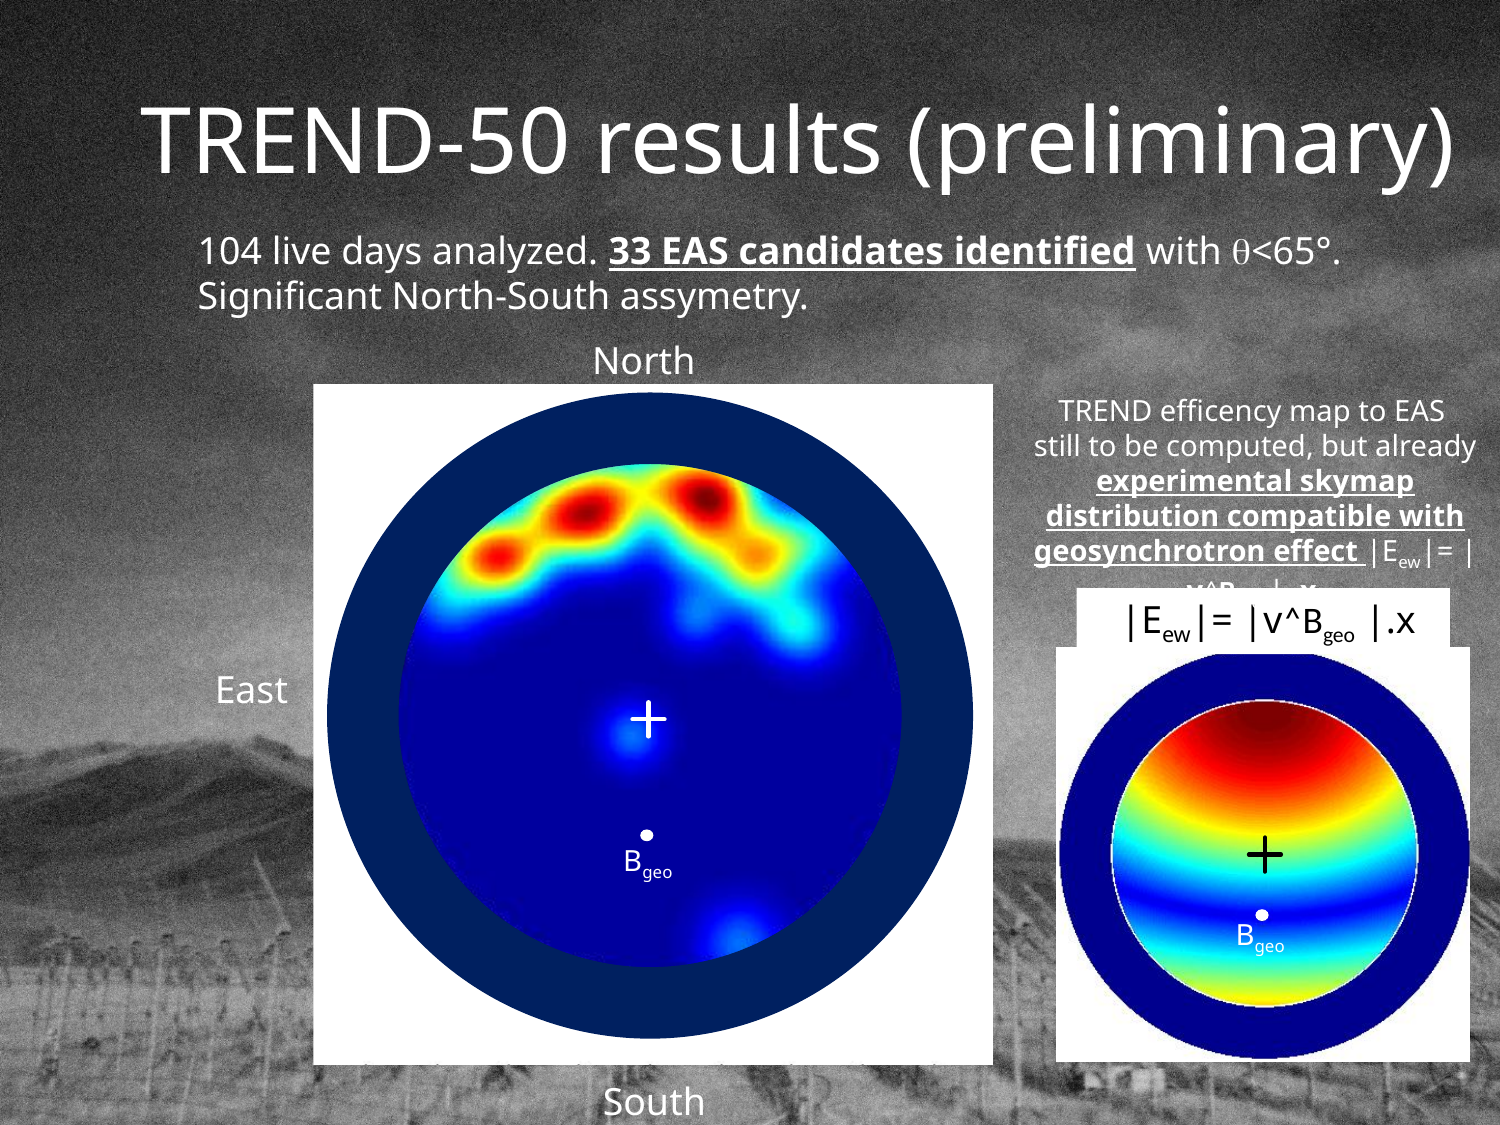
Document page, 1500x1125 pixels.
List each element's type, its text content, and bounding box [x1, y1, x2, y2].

text_box South [588, 1074, 722, 1125]
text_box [999, 385, 1500, 1062]
text_box 104 live days analyzed. 33 EAS candidates identified with q<65°. Significant North-South assymetry. [182, 219, 1386, 325]
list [313, 384, 994, 1065]
picture [0, 0, 1500, 1125]
title TREND-50 results (preliminary) [123, 42, 1474, 231]
text_box North [577, 329, 711, 382]
text_box East [199, 658, 303, 719]
